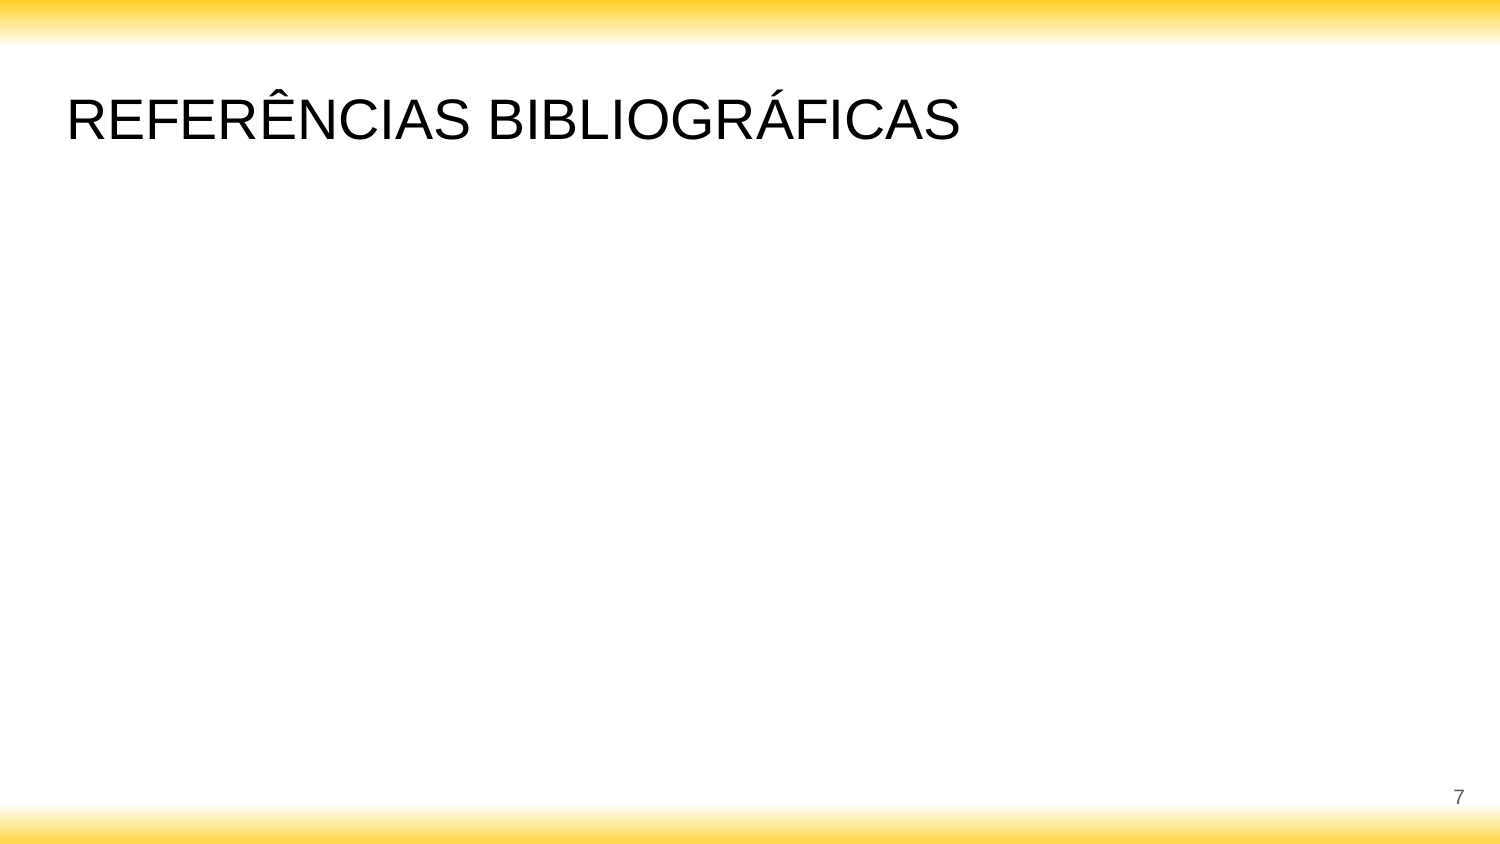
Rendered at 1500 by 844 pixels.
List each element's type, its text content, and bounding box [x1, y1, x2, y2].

title REFERÊNCIAS BIBLIOGRÁFICAS [51, 72, 1449, 167]
slide_number 7 [1389, 764, 1480, 830]
